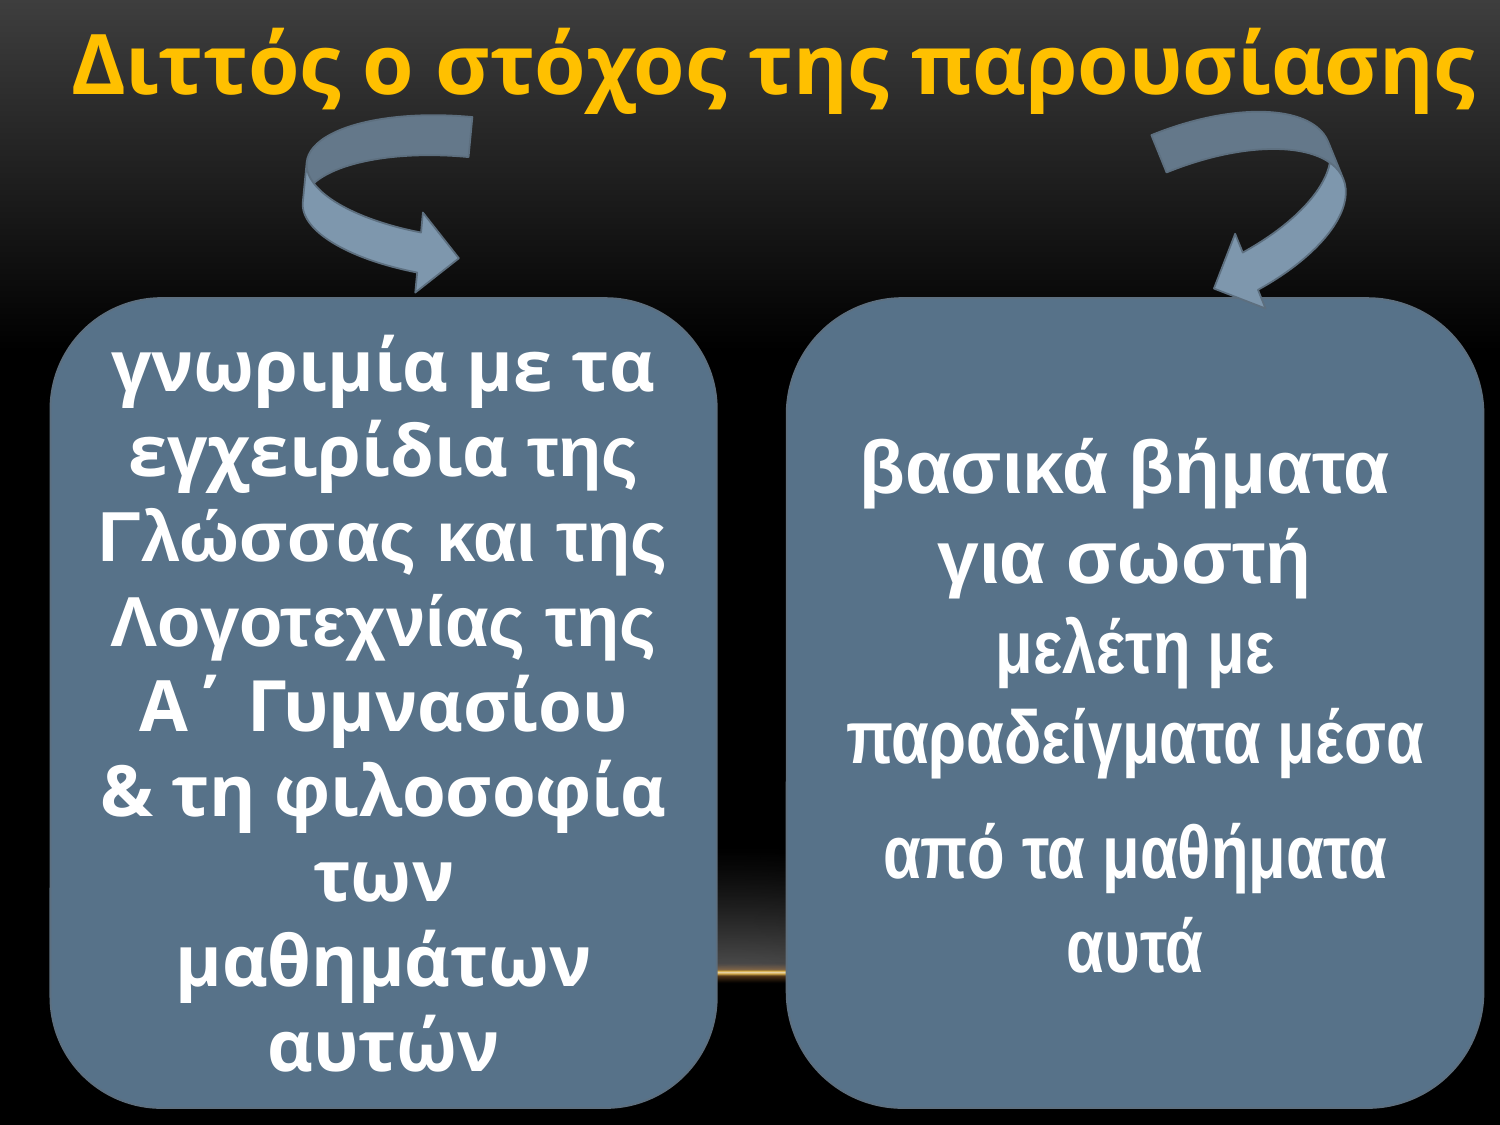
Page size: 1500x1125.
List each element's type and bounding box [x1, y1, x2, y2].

picture [0, 0, 1500, 1125]
text_box [23, 3, 1500, 1109]
